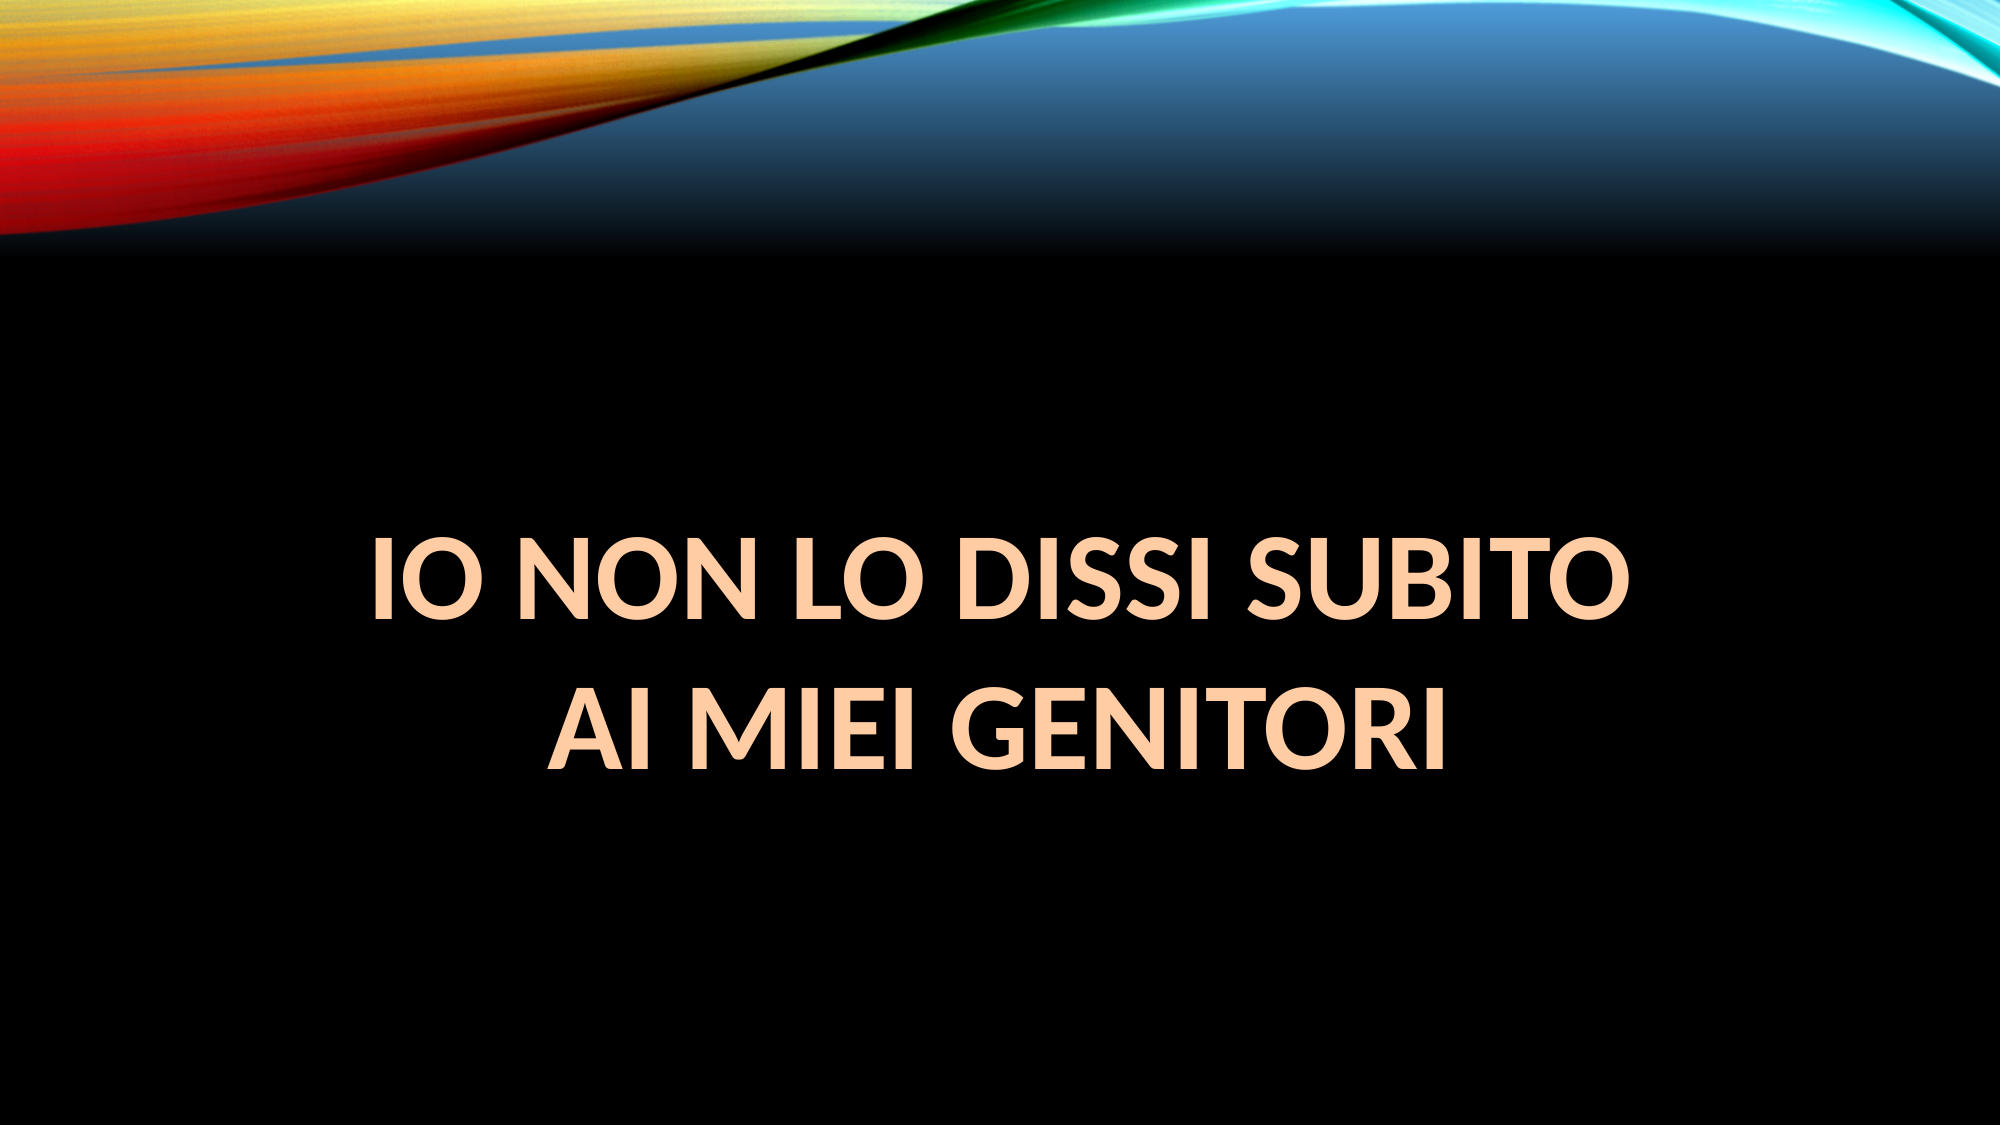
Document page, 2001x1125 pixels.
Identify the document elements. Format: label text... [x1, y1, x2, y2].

picture [0, 0, 2000, 237]
text_box IO NON LO DISSI SUBITO AI MIEI GENITORI [352, 486, 1648, 802]
